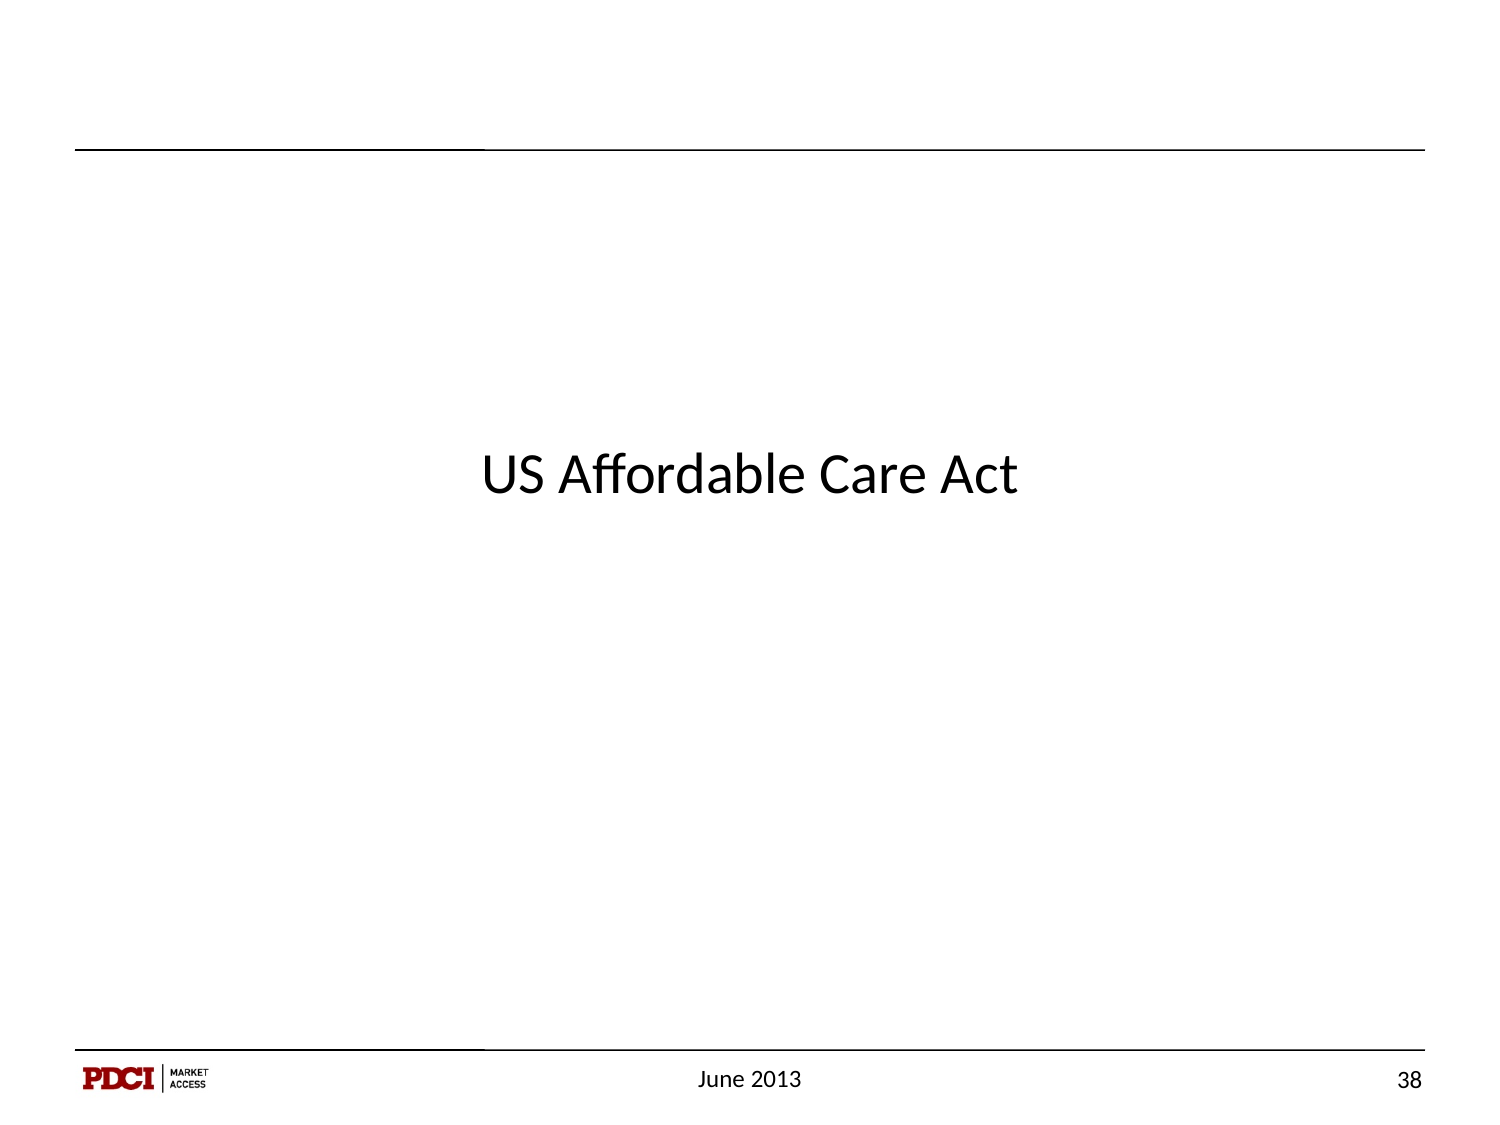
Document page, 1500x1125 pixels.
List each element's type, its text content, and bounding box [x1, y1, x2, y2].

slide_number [574, 1054, 926, 1096]
title US Affordable Care Act [112, 349, 1388, 591]
picture [64, 1043, 228, 1113]
slide_number 38 [1199, 1055, 1438, 1094]
